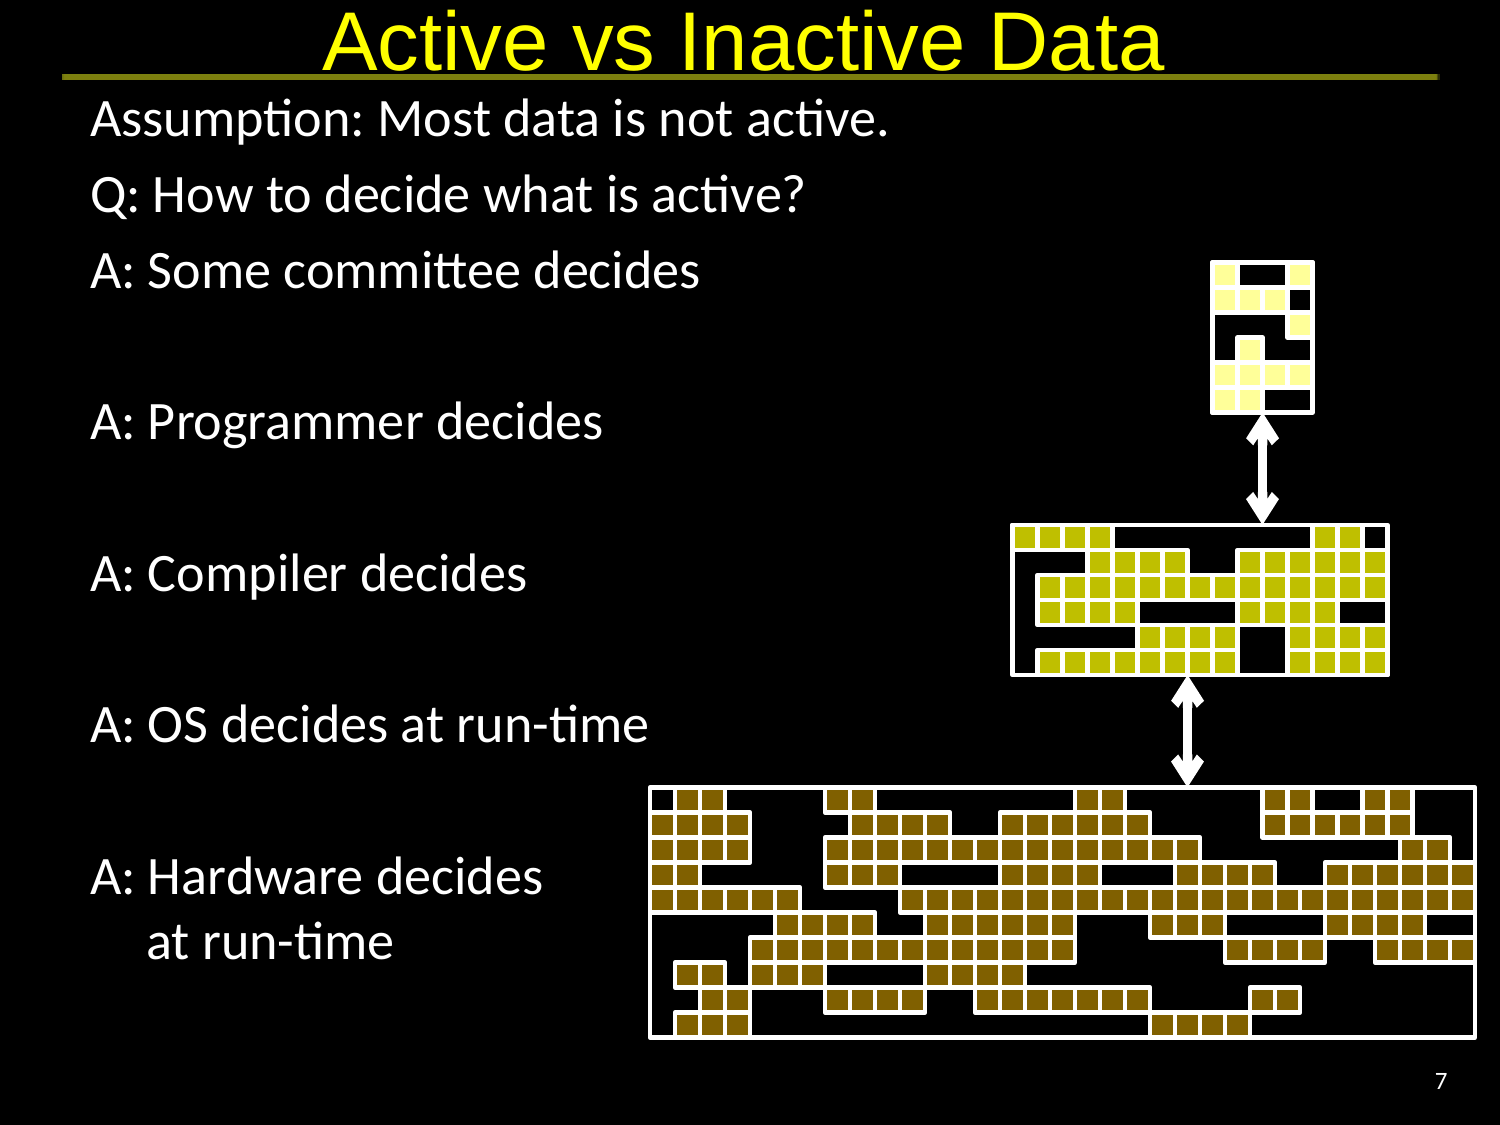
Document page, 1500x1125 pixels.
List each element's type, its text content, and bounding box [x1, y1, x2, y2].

text_box [827, 965, 923, 985]
text_box [1248, 860, 1277, 890]
text_box [1240, 285, 1260, 314]
text_box [1148, 914, 1173, 940]
text_box [1064, 573, 1085, 602]
text_box [1052, 885, 1077, 910]
text_box [1227, 890, 1252, 914]
text_box [1085, 602, 1110, 627]
text_box [998, 914, 1023, 940]
text_box [648, 865, 677, 885]
text_box [927, 940, 952, 965]
text_box [1135, 548, 1160, 577]
text_box [1285, 648, 1315, 677]
text_box [1027, 914, 1477, 1040]
text_box [1273, 985, 1302, 1015]
text_box [1165, 577, 1185, 602]
text_box [1315, 648, 1335, 677]
text_box [1210, 573, 1240, 602]
text_box [1139, 577, 1165, 602]
text_box [1002, 985, 1023, 1015]
text_box [1035, 648, 1064, 677]
text_box [1139, 602, 1235, 623]
text_box [1360, 648, 1390, 677]
text_box [1285, 623, 1315, 648]
text_box [1240, 385, 1265, 415]
text_box [1064, 648, 1085, 677]
text_box [1035, 602, 1064, 627]
text_box [877, 785, 1073, 835]
text_box [823, 865, 848, 890]
text_box [948, 835, 973, 865]
text_box [1173, 835, 1202, 865]
text_box [1098, 810, 1123, 835]
text_box [998, 810, 1027, 839]
text_box [1298, 885, 1327, 914]
text_box [1260, 285, 1289, 314]
text_box [973, 835, 1002, 865]
text_box [648, 885, 677, 914]
text_box [1048, 935, 1077, 965]
text_box [748, 935, 773, 965]
text_box [1165, 648, 1185, 677]
text_box [1323, 860, 1352, 890]
text_box [648, 785, 673, 810]
text_box [1360, 548, 1390, 573]
text_box [1077, 865, 1102, 885]
text_box [1210, 360, 1240, 385]
text_box [823, 910, 848, 940]
text_box [1040, 523, 1060, 552]
text_box [1398, 835, 1427, 865]
text_box [1327, 890, 1352, 914]
text_box [1273, 935, 1298, 965]
text_box [698, 835, 723, 865]
text_box [1390, 815, 1415, 839]
text_box [1223, 860, 1248, 890]
text_box [1352, 890, 1373, 914]
text_box [1064, 602, 1085, 627]
text_box [727, 985, 752, 1015]
text_box [723, 835, 752, 865]
text_box [677, 865, 702, 885]
text_box [1027, 885, 1052, 910]
text_box [1123, 985, 1152, 1015]
text_box [1135, 623, 1165, 648]
text_box [1198, 914, 1227, 940]
text_box [1048, 910, 1077, 935]
text_box [673, 815, 698, 839]
text_box [1285, 310, 1315, 340]
text_box [1448, 885, 1477, 914]
text_box [698, 810, 723, 835]
text_box [1415, 785, 1477, 860]
text_box [1198, 890, 1227, 914]
text_box [698, 1015, 723, 1040]
text_box [1202, 860, 1223, 890]
text_box [1335, 573, 1360, 602]
text_box [1364, 815, 1390, 839]
text_box [1152, 885, 1173, 914]
text_box [1223, 935, 1252, 965]
text_box [1285, 602, 1315, 623]
text_box [773, 965, 798, 989]
text_box [1023, 935, 1048, 965]
text_box [1364, 523, 1389, 548]
text_box [1023, 910, 1048, 935]
text_box [1048, 985, 1073, 1015]
text_box [1335, 623, 1360, 648]
text_box [1173, 890, 1198, 914]
list Assumption: Most data is not active. Q: How to decide what is active? A: Some committee decides A: Programmer decides A: Compiler decides A: OS decides at run-time A: Hardware decides at run-time [75, 75, 1475, 1063]
text_box [1073, 785, 1102, 815]
text_box [1260, 815, 1289, 839]
text_box [848, 839, 873, 865]
text_box [1077, 885, 1098, 914]
text_box [698, 989, 727, 1015]
text_box [1235, 602, 1260, 627]
text_box [877, 810, 898, 839]
text_box [1260, 360, 1285, 389]
text_box [1173, 865, 1202, 890]
text_box [1160, 548, 1190, 577]
text_box [798, 940, 827, 965]
text_box [1248, 985, 1273, 1015]
text_box [1210, 385, 1240, 415]
text_box [1310, 523, 1340, 552]
text_box [1448, 935, 1477, 965]
text_box [1123, 835, 1152, 865]
text_box [1110, 648, 1135, 677]
text_box [1210, 623, 1240, 648]
text_box [873, 935, 898, 965]
text_box [1298, 935, 1327, 965]
text_box [1360, 623, 1390, 648]
text_box [698, 885, 723, 914]
text_box [1335, 810, 1364, 839]
text_box [1098, 835, 1123, 865]
text_box [973, 940, 998, 965]
text_box [1235, 335, 1265, 360]
text_box [1085, 552, 1115, 577]
text_box [1085, 577, 1110, 602]
text_box [952, 910, 973, 940]
text_box [773, 914, 802, 940]
text_box [1273, 885, 1298, 914]
text_box [1360, 785, 1390, 815]
text_box [923, 910, 952, 940]
text_box [852, 940, 873, 965]
text_box [948, 885, 973, 910]
text_box [923, 965, 948, 989]
text_box [898, 885, 927, 914]
text_box [1373, 914, 1402, 935]
text_box [752, 989, 1148, 1040]
text_box [1448, 860, 1477, 885]
text_box [998, 940, 1023, 965]
text_box [852, 985, 873, 1015]
text_box [1123, 810, 1152, 835]
text_box [1085, 648, 1110, 677]
text_box [1265, 389, 1315, 414]
text_box [973, 910, 998, 940]
text_box [673, 785, 702, 815]
text_box [1390, 785, 1415, 815]
text_box [1115, 548, 1135, 577]
text_box [648, 810, 673, 839]
text_box [1110, 602, 1139, 627]
text_box [898, 985, 927, 1015]
text_box [998, 865, 1023, 885]
text_box [1023, 985, 1048, 1015]
text_box [1285, 785, 1315, 815]
text_box [1265, 577, 1285, 602]
text_box [898, 810, 923, 839]
text_box [698, 960, 727, 989]
text_box [1260, 785, 1285, 815]
text_box [1048, 865, 1077, 885]
text_box [1023, 865, 1048, 885]
text_box [1002, 839, 1027, 865]
text_box [1240, 260, 1285, 285]
text_box [1085, 523, 1115, 552]
text_box [1335, 548, 1360, 573]
text_box [873, 865, 902, 890]
text_box [1289, 290, 1315, 310]
text_box [773, 940, 798, 965]
text_box [823, 835, 848, 865]
text_box [677, 885, 698, 914]
text_box [702, 785, 727, 810]
text_box [1098, 885, 1123, 914]
text_box [702, 785, 923, 935]
text_box [1002, 965, 1027, 985]
text_box [948, 965, 973, 989]
text_box [723, 885, 752, 914]
text_box [673, 960, 698, 989]
text_box [1223, 1010, 1252, 1040]
text_box [752, 885, 773, 914]
text_box [1285, 360, 1315, 389]
text_box [1135, 648, 1165, 677]
text_box [1310, 810, 1335, 839]
text_box [898, 935, 927, 965]
text_box [1035, 573, 1064, 602]
text_box [1010, 523, 1040, 552]
text_box [1402, 914, 1427, 935]
text_box [848, 865, 873, 890]
text_box [998, 885, 1027, 914]
text_box [1098, 985, 1123, 1015]
text_box [1173, 914, 1198, 940]
text_box [1427, 835, 1452, 860]
text_box [1398, 865, 1423, 890]
text_box [1310, 577, 1335, 602]
text_box [673, 839, 698, 865]
text_box [848, 815, 877, 839]
text_box [1323, 914, 1348, 940]
text_box [848, 910, 877, 940]
text_box [1210, 648, 1240, 677]
text_box [973, 965, 1002, 985]
text_box [873, 985, 898, 1015]
text_box [1398, 890, 1423, 914]
text_box [902, 839, 927, 865]
text_box [1289, 815, 1310, 839]
text_box [927, 839, 948, 865]
text_box [873, 839, 902, 865]
text_box [1027, 839, 1048, 865]
text_box [1210, 314, 1315, 360]
text_box [1048, 839, 1073, 865]
text_box [952, 940, 973, 965]
text_box [1185, 623, 1210, 648]
text_box [1210, 285, 1240, 314]
text_box [1073, 985, 1098, 1015]
text_box [927, 885, 948, 910]
text_box [848, 785, 877, 815]
text_box [1315, 602, 1340, 623]
text_box [1373, 935, 1402, 965]
text_box [1115, 523, 1310, 573]
text_box [802, 910, 823, 940]
text_box [1240, 627, 1285, 677]
text_box [1152, 835, 1173, 865]
text_box [1198, 1010, 1223, 1040]
text_box [1315, 623, 1335, 648]
text_box [1340, 523, 1364, 548]
text_box [1423, 860, 1448, 885]
text_box [827, 940, 852, 965]
text_box [723, 1015, 752, 1040]
text_box [1402, 935, 1423, 965]
text_box [773, 885, 802, 914]
text_box [823, 785, 848, 815]
text_box [1048, 810, 1073, 839]
text_box [798, 965, 827, 989]
text_box [748, 965, 773, 989]
text_box [1348, 914, 1373, 940]
text_box [1127, 785, 1398, 885]
text_box [823, 985, 852, 1015]
text_box [648, 839, 673, 865]
text_box [1185, 648, 1210, 677]
text_box [723, 810, 752, 835]
text_box [1235, 548, 1265, 577]
text_box [1110, 577, 1139, 602]
text_box [1240, 360, 1260, 385]
text_box [1102, 785, 1127, 810]
text_box [1073, 839, 1098, 865]
text_box [1423, 935, 1448, 965]
picture [62, 75, 75, 80]
text_box [1352, 860, 1373, 890]
text_box [1373, 890, 1398, 914]
text_box [902, 865, 998, 885]
text_box [1252, 890, 1273, 914]
text_box [1340, 602, 1389, 623]
text_box [673, 1010, 698, 1040]
text_box [1210, 260, 1240, 285]
text_box [1285, 548, 1310, 577]
title Active vs Inactive Data [50, 0, 1438, 75]
text_box [1252, 935, 1273, 965]
text_box [648, 914, 773, 1040]
text_box [1310, 552, 1335, 577]
text_box [1335, 648, 1360, 677]
text_box [923, 810, 952, 839]
text_box [1102, 865, 1173, 885]
text_box [973, 985, 1002, 1015]
text_box [1360, 573, 1390, 602]
text_box [1260, 602, 1285, 627]
text_box [1285, 577, 1310, 602]
text_box [1373, 860, 1398, 890]
text_box [1185, 573, 1210, 602]
text_box [1123, 885, 1152, 914]
text_box [1148, 1010, 1177, 1040]
text_box [1177, 1010, 1198, 1040]
text_box [1423, 885, 1448, 914]
text_box [1027, 810, 1048, 839]
text_box [1073, 815, 1098, 839]
text_box [1165, 623, 1185, 648]
text_box [1060, 523, 1085, 552]
text_box [1285, 260, 1315, 290]
text_box [973, 885, 998, 910]
text_box [1265, 548, 1285, 577]
text_box [1240, 577, 1265, 602]
text_box [1010, 552, 1135, 677]
